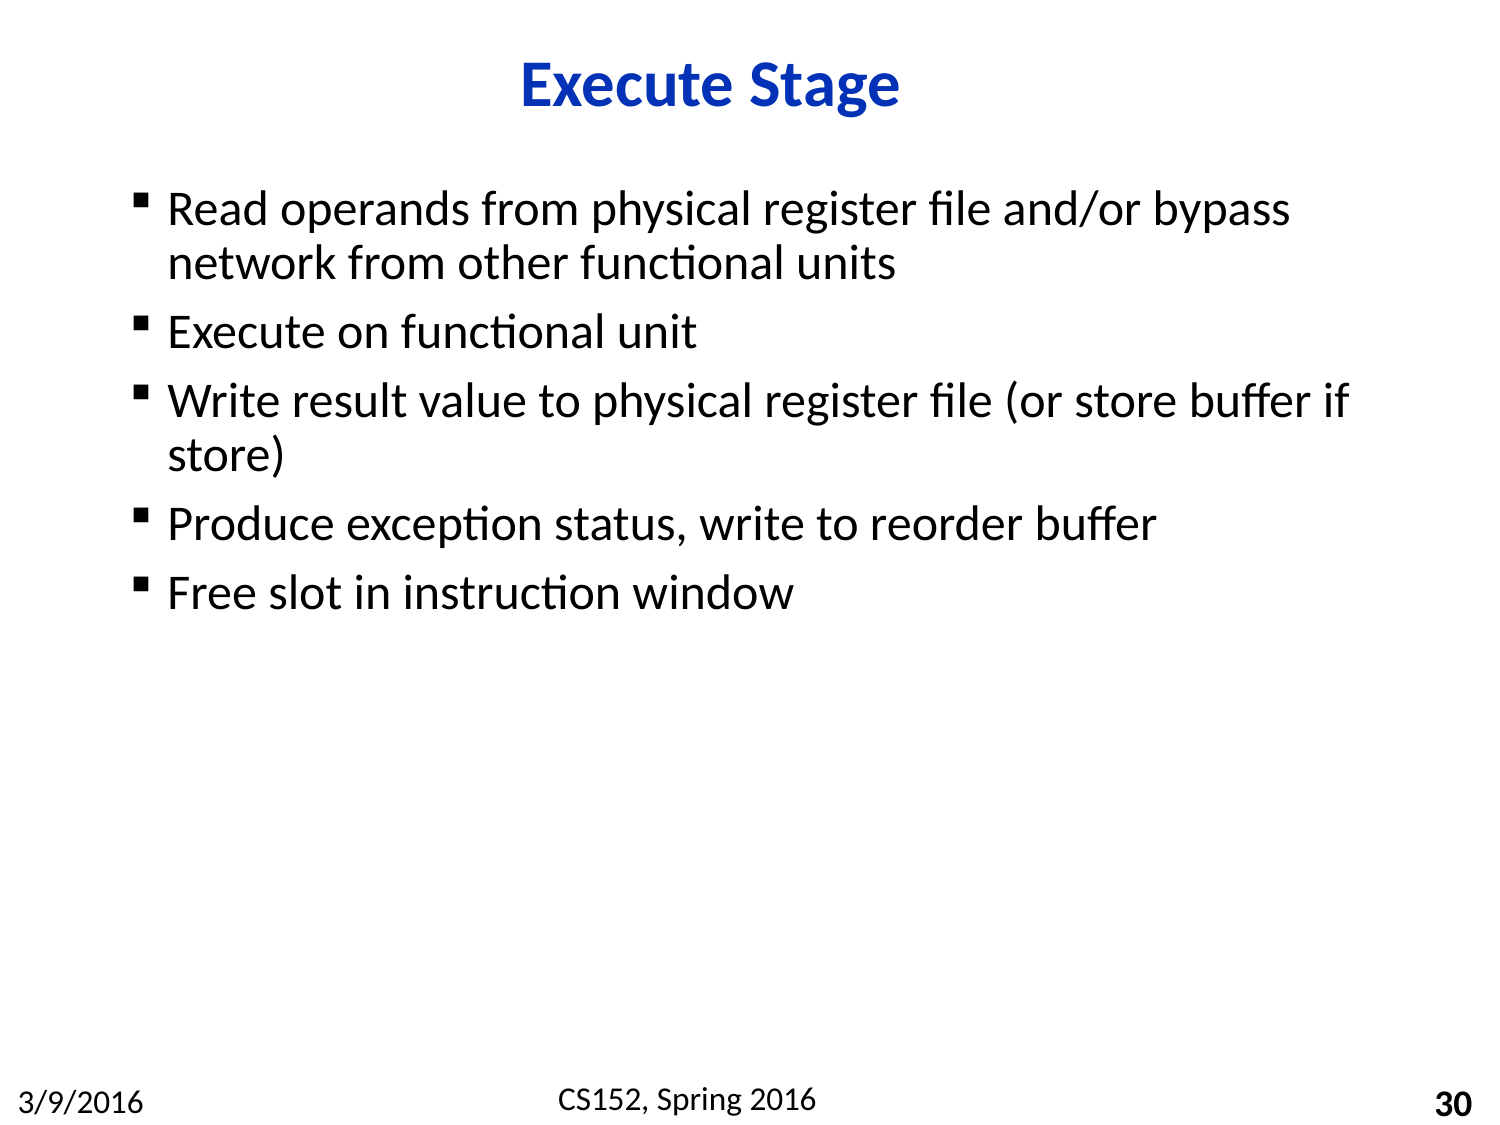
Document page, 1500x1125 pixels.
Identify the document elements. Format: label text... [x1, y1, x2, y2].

list Read operands from physical register file and/or bypass network from other functional units Execute on functional unit Write result value to physical register file (or store buffer if store) Produce exception status, write to reorder buffer Free slot in instruction window [114, 174, 1376, 1005]
slide_number 30 [1174, 1076, 1488, 1125]
title Execute Stage [112, 24, 1310, 147]
